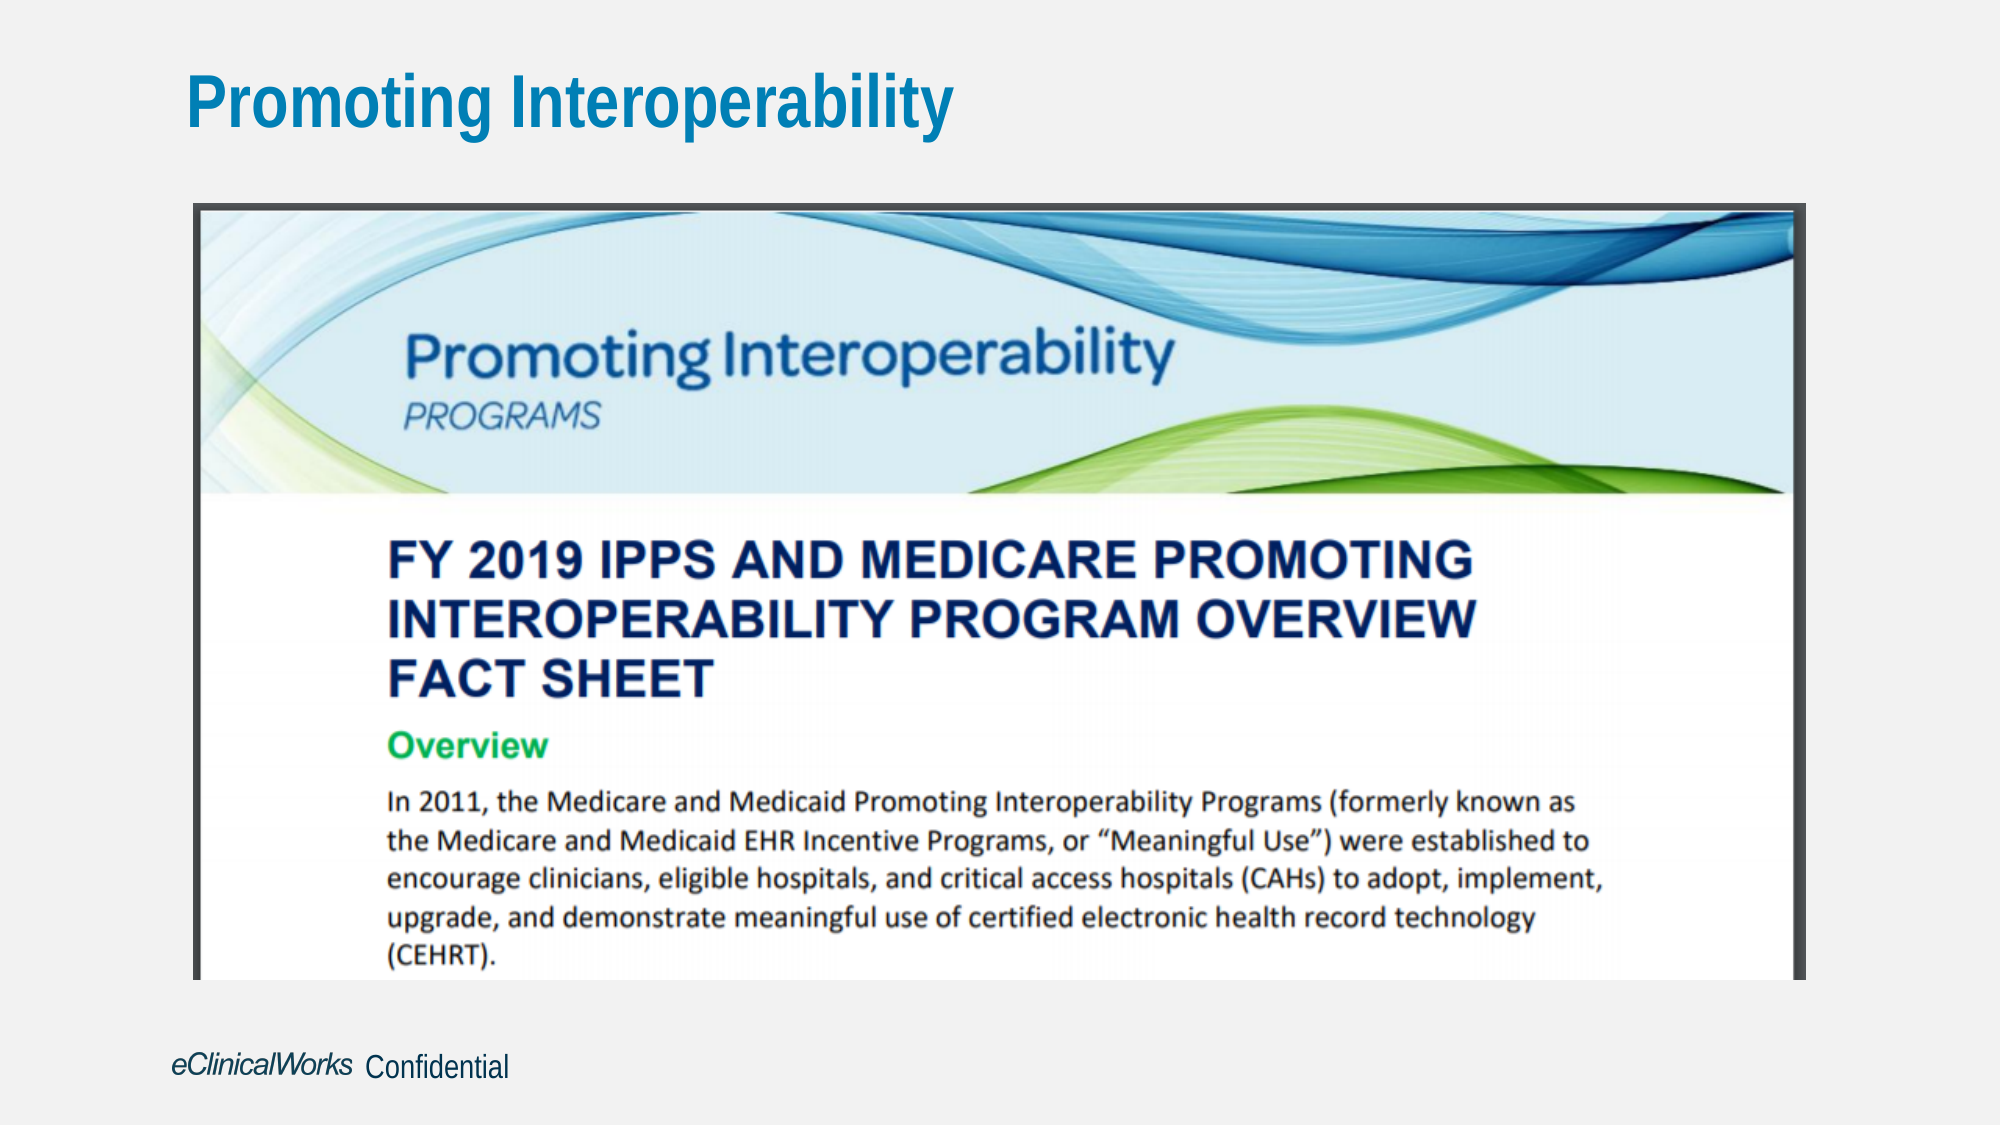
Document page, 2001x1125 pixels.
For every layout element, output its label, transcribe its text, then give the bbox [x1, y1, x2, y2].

list Promoting Interoperability [172, 54, 1827, 137]
picture [193, 203, 1806, 980]
